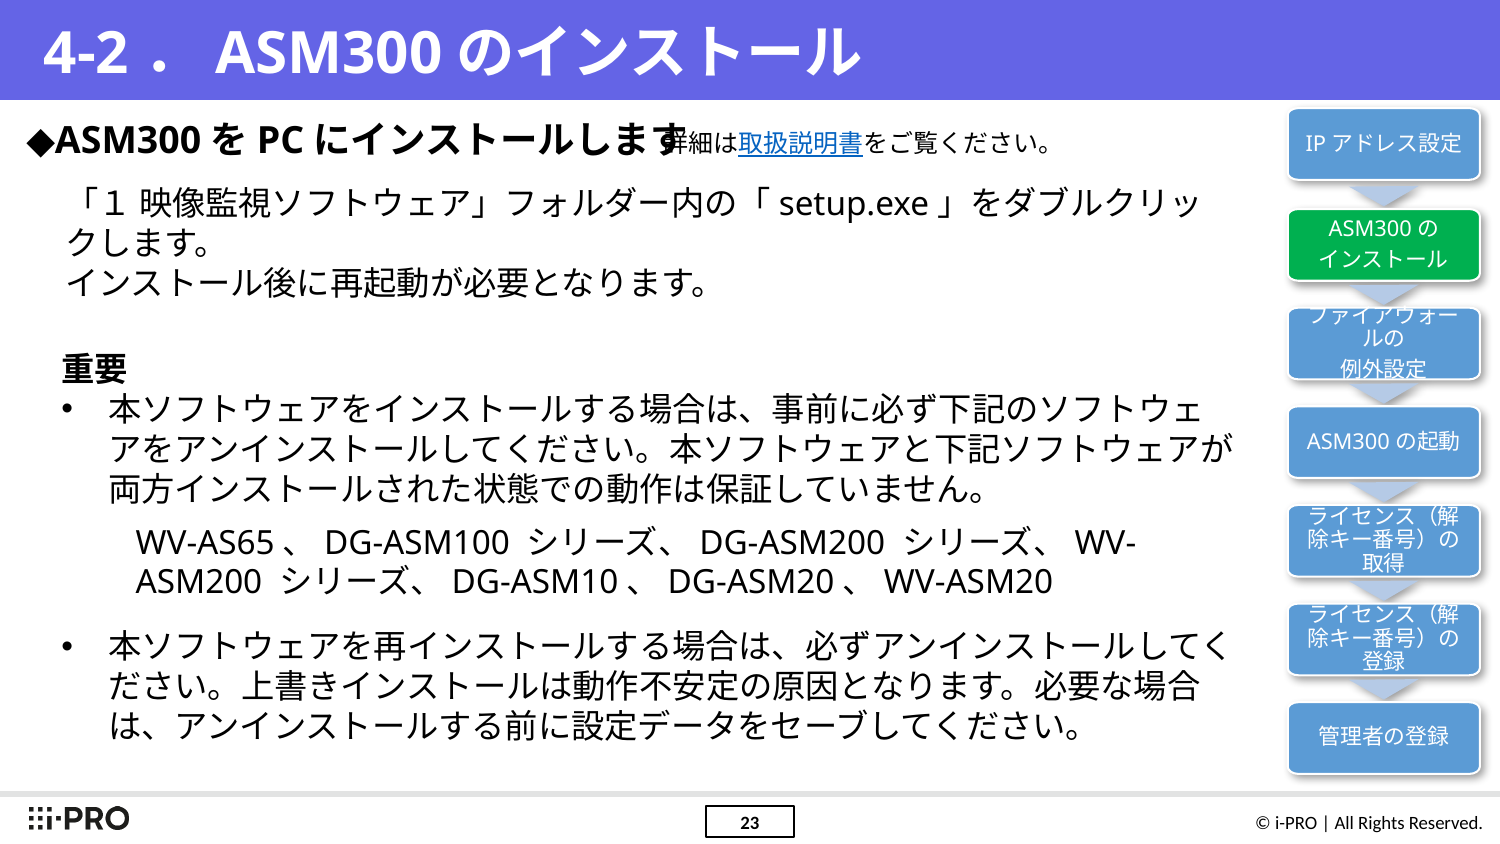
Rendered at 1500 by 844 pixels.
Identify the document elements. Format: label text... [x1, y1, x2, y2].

title 4-2．ASM300のインストール [0, 0, 1500, 100]
picture [29, 806, 129, 830]
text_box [1287, 108, 1480, 774]
text_box 重要 本ソフトウェアをインストールする場合は、事前に必ず下記のソフトウェアをアンインストールしてください。本ソフトウェアと下記ソフトウェアが両方インストールされた状態での動作は保証していません。 WV-AS65、DG-ASM100 シリーズ、DG-ASM200 シリーズ、WV-ASM200 シリーズ、DG-ASM10、DG-ASM20、WV-ASM20 本ソフトウェアを再インストールする場合は、必ずアンインストールしてください。上書きインストールは動作不安定の原因となります。必要な場合は、アンインストールする前に設定データをセーブしてください。 [46, 341, 1253, 753]
text_box 詳細は取扱説明書をご覧ください。 [654, 123, 1256, 176]
text_box ◆ASM300をPCにインストールします [11, 108, 1286, 176]
text_box 「１ 映像監視ソフトウェア」フォルダー内の「setup.exe」をダブルクリックします。 インストール後に再起動が必要となります。 [50, 175, 1225, 310]
